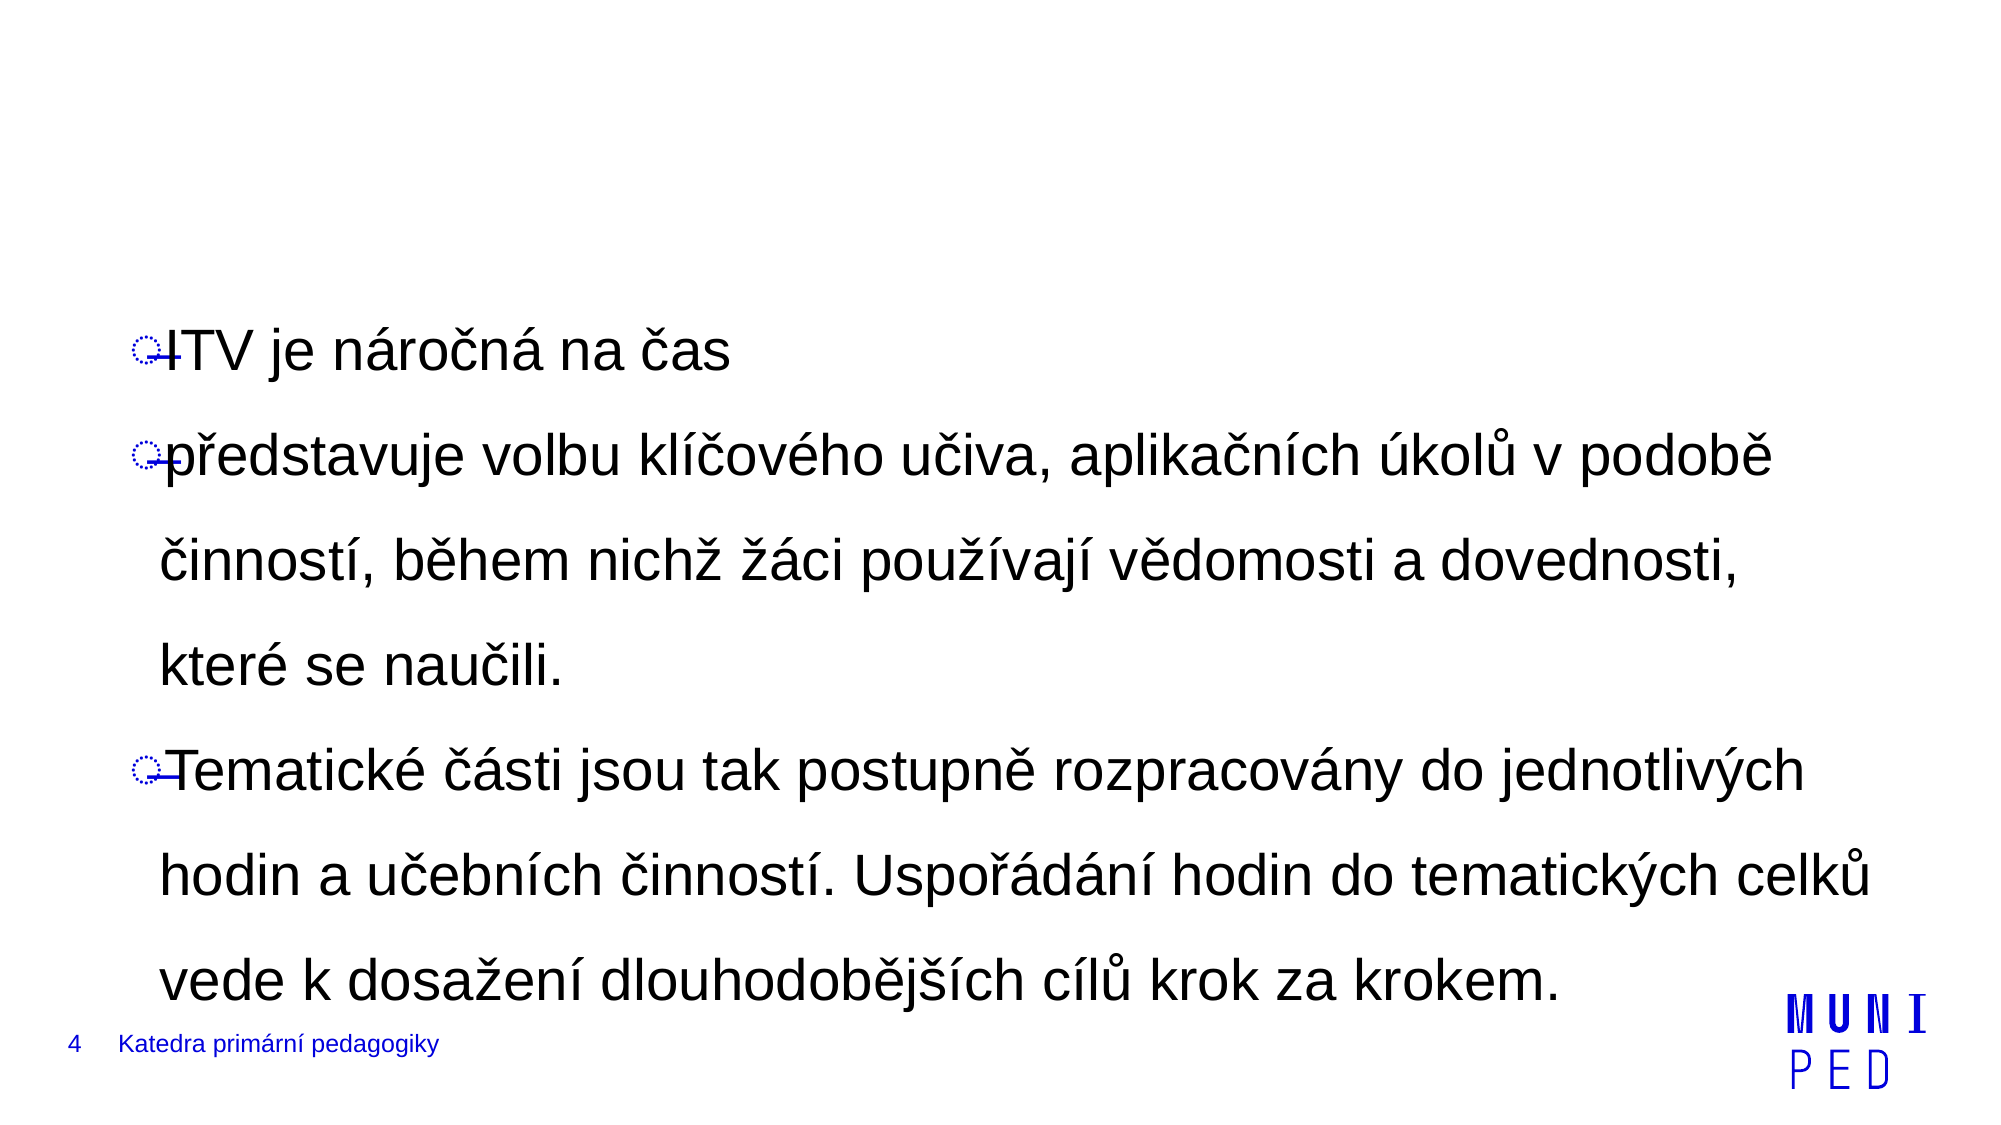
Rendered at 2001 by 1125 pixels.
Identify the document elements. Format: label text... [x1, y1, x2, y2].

list ITV je náročná na čas představuje volbu klíčového učiva, aplikačních úkolů v podobě činností, během nichž žáci používají vědomosti a dovednosti, které se naučili. Tematické části jsou tak postupně rozpracovány do jednotlivých hodin a učebních činností. Uspořádání hodin do tematických celků vede k dosažení dlouhodobějších cílů krok za krokem. [118, 277, 1883, 957]
slide_number 4 [67, 1021, 110, 1063]
footer Katedra primární pedagogiky [118, 1021, 1418, 1063]
